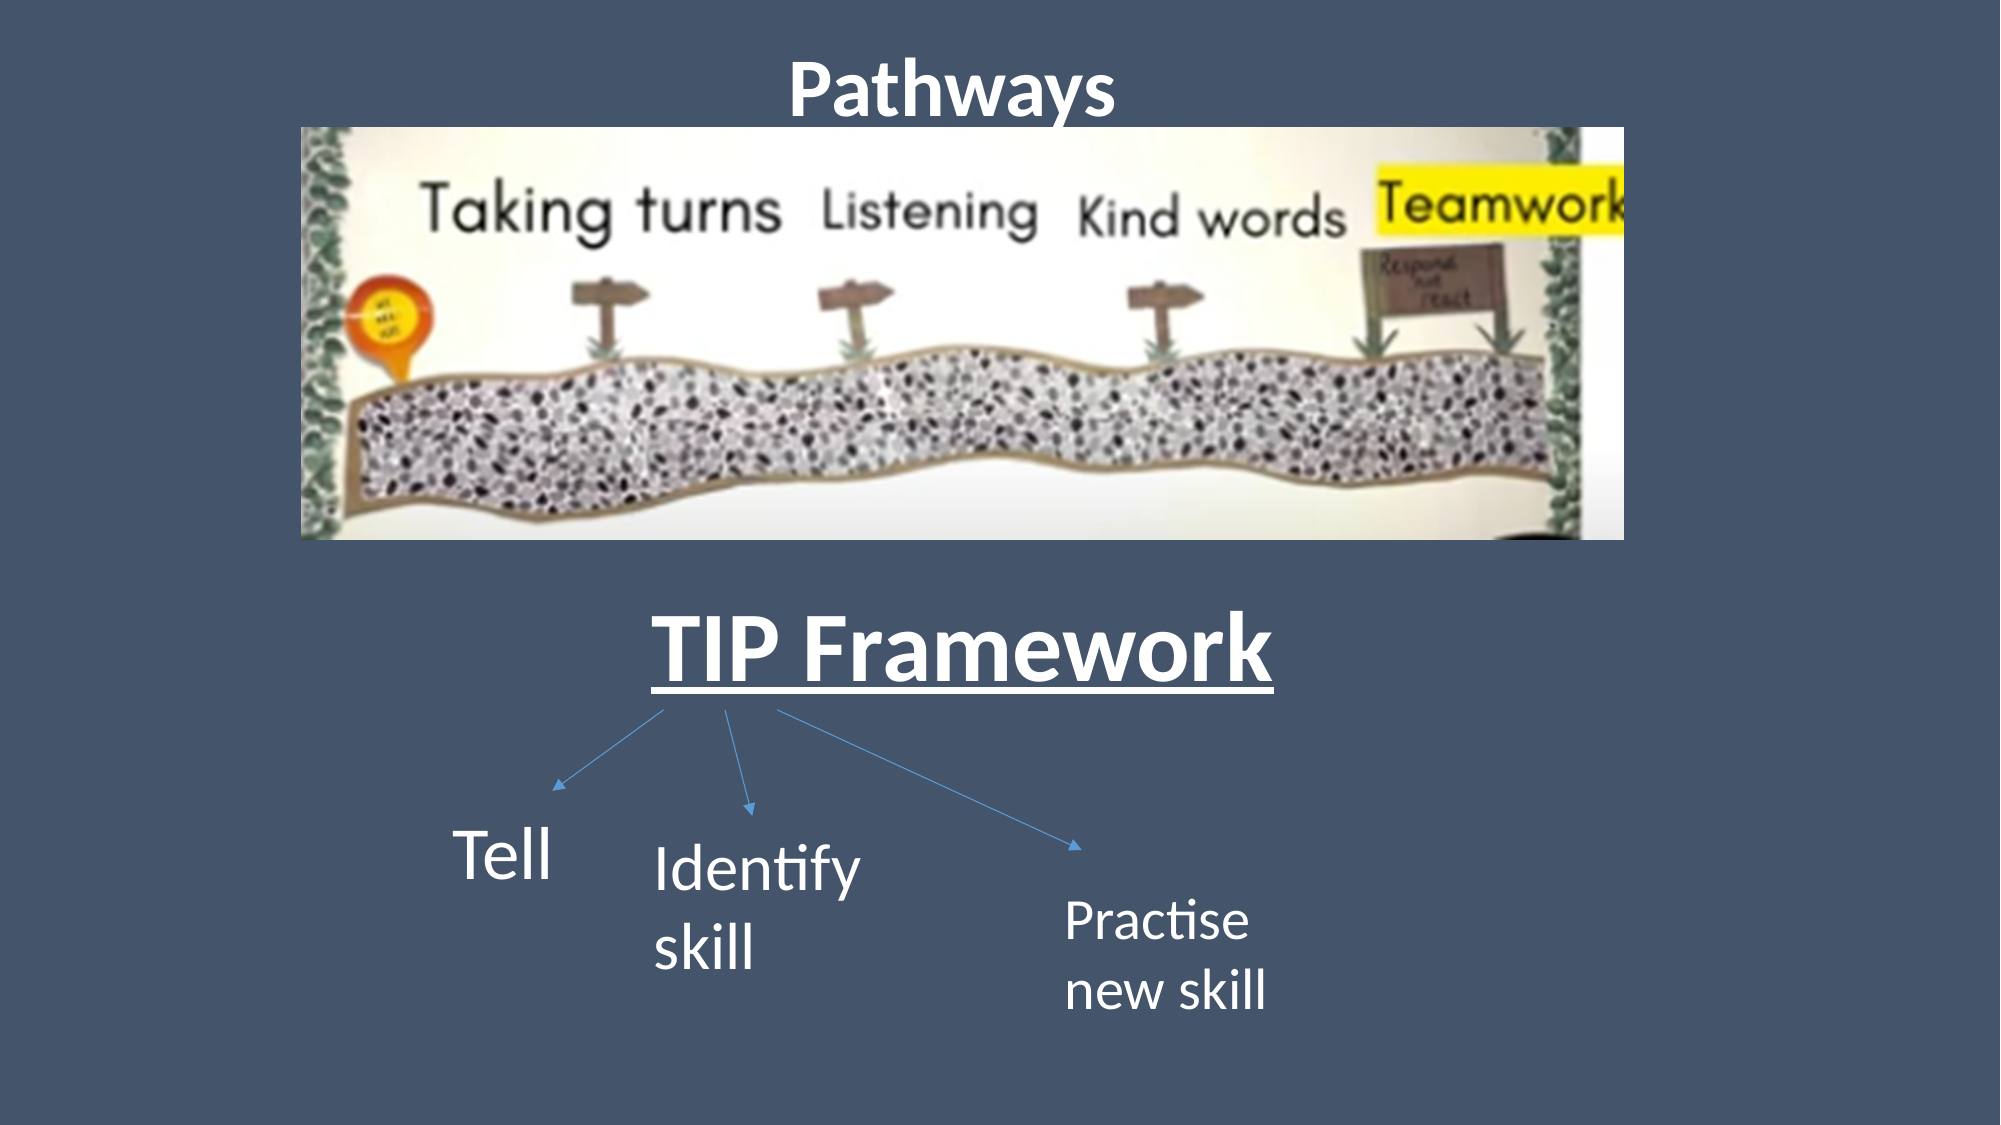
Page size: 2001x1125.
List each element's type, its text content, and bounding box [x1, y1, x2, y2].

text_box TIP Framework [334, 573, 1591, 709]
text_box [552, 709, 664, 791]
text_box Pathways [0, 25, 1993, 331]
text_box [777, 709, 1082, 850]
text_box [724, 709, 753, 816]
picture [301, 127, 1624, 540]
text_box Practise new skill [1049, 874, 1321, 1029]
text_box Tell [437, 796, 667, 902]
text_box Identify skill [639, 816, 891, 991]
